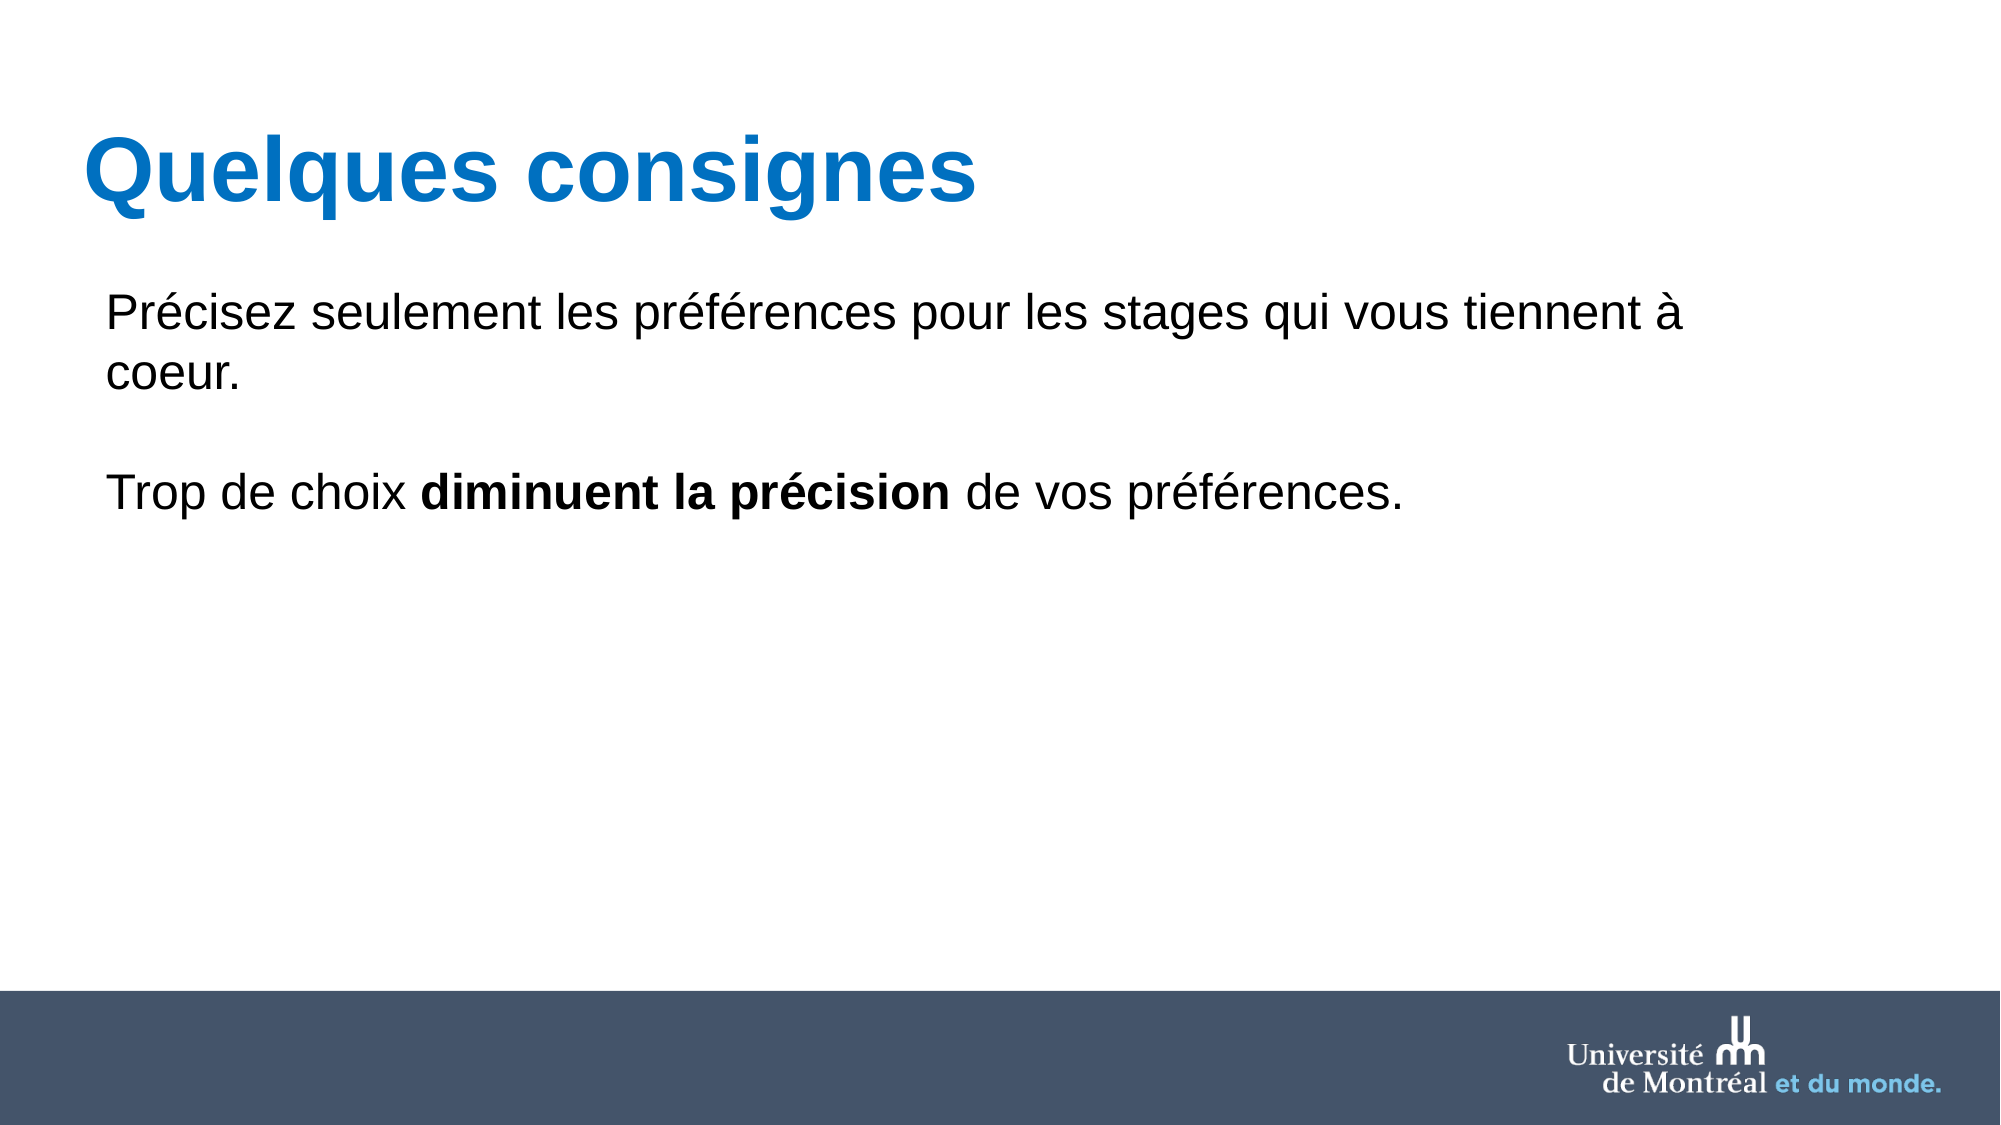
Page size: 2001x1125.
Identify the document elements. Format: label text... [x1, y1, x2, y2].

text_box Précisez seulement les préférences pour les stages qui vous tiennent à coeur. Trop de choix diminuent la précision de vos préférences. [90, 272, 1743, 528]
title Quelques consignes [68, 97, 1794, 247]
picture [1516, 989, 2000, 1125]
